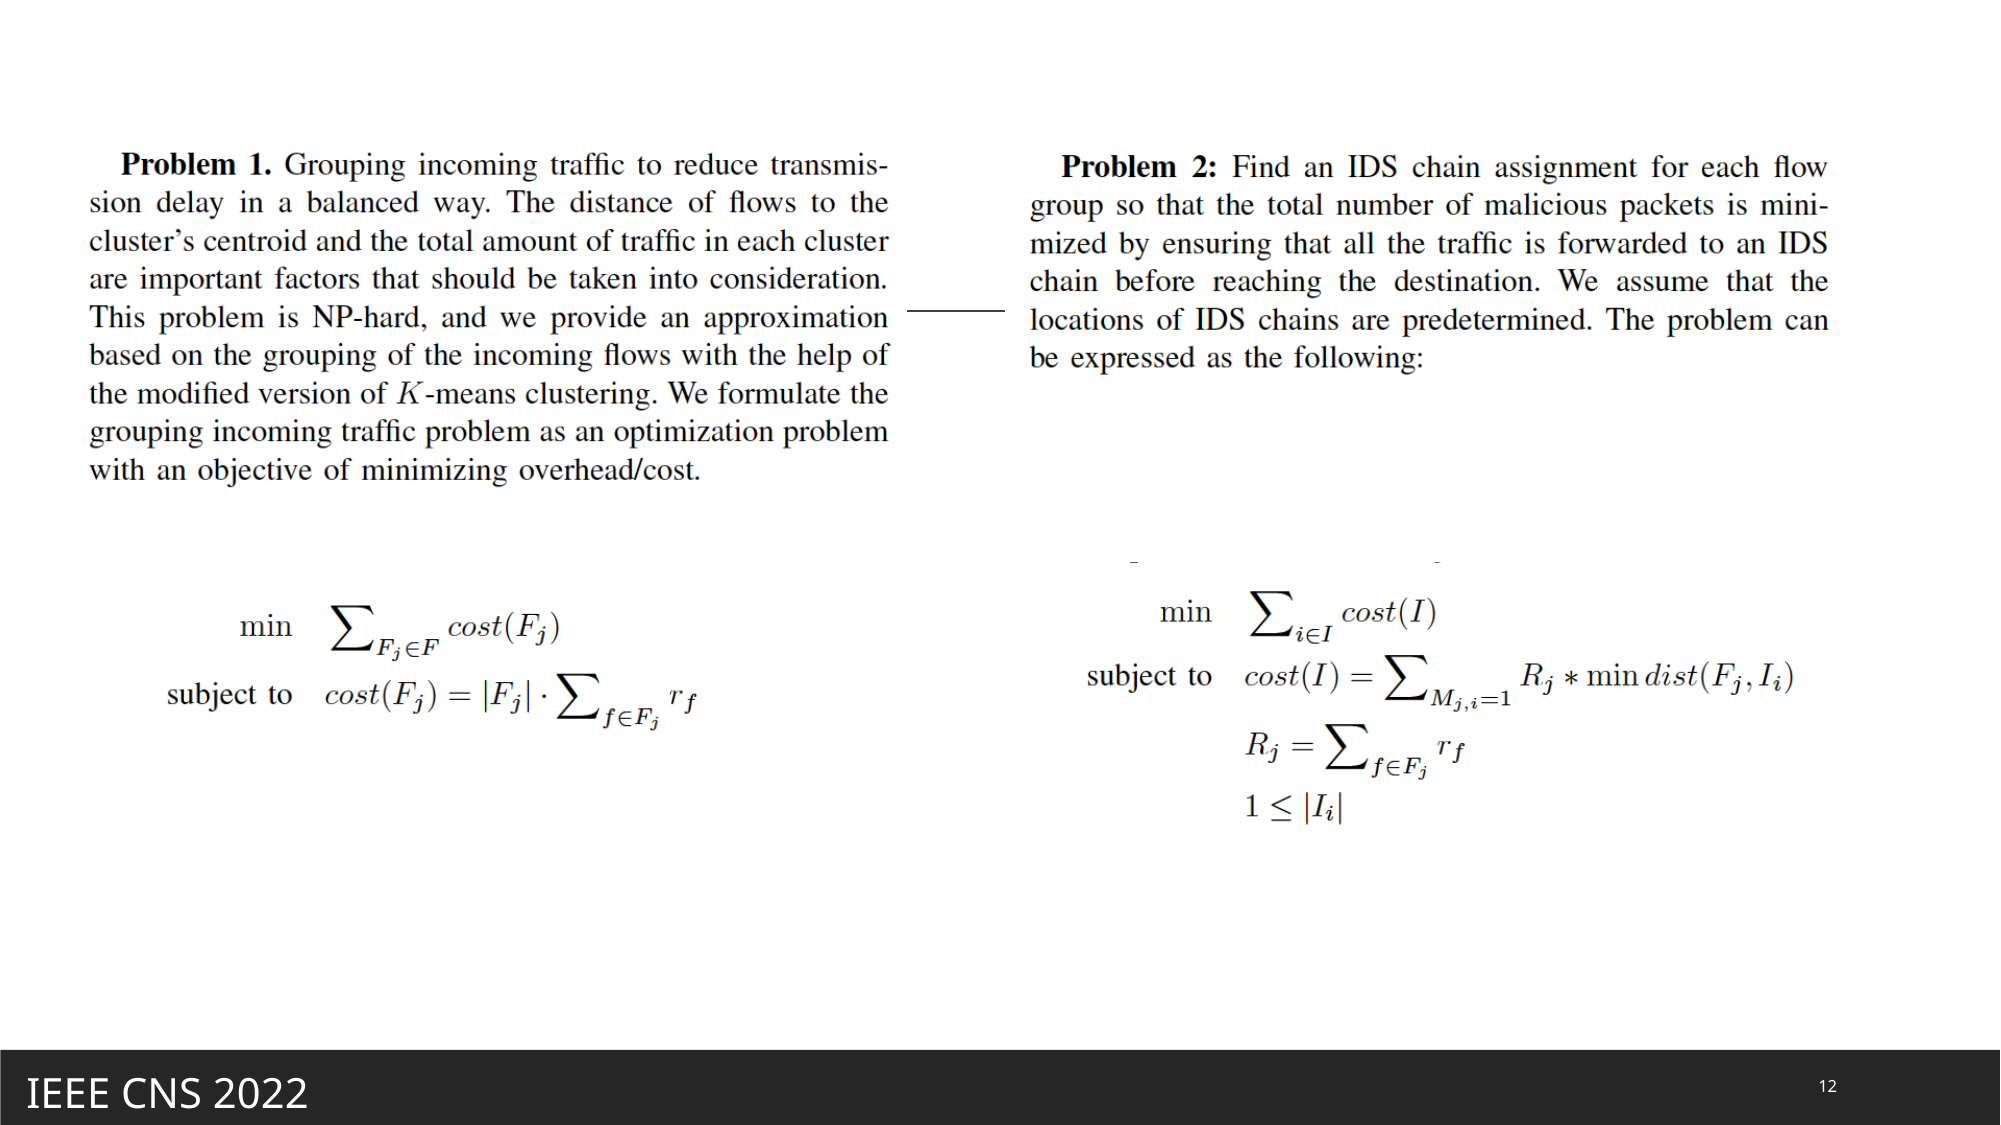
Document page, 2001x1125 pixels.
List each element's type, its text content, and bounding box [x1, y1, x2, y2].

picture [68, 136, 908, 506]
picture [1004, 151, 1848, 380]
text_box IEEE CNS 2022 [11, 1054, 1804, 1125]
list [1040, 561, 1811, 832]
picture [160, 594, 716, 744]
slide_number 12 [1804, 1057, 1932, 1118]
